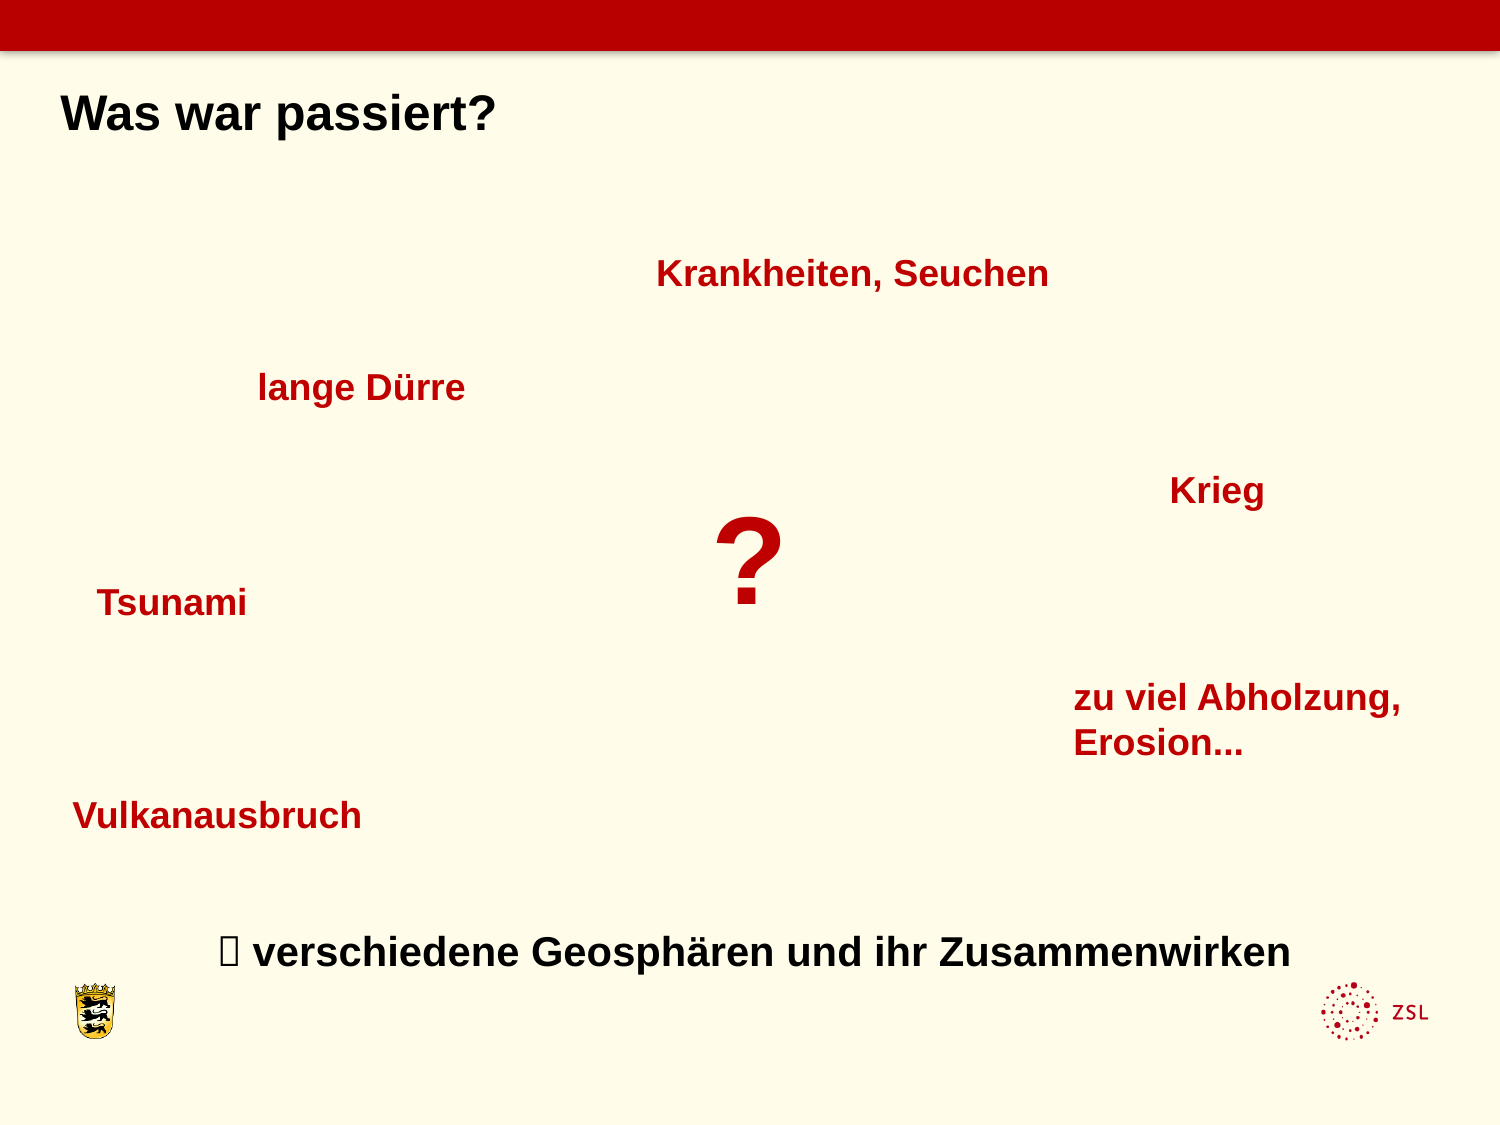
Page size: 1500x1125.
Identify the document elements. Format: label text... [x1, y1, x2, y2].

text_box Vulkanausbruch [57, 783, 378, 844]
text_box Was war passiert? [45, 73, 527, 148]
text_box Krieg [1154, 458, 1281, 518]
picture [1320, 981, 1429, 1041]
text_box Tsunami [81, 571, 263, 631]
text_box zu viel Abholzung, Erosion... [1058, 665, 1428, 770]
text_box ? [696, 471, 803, 637]
text_box lange Dürre [242, 355, 481, 416]
text_box Krankheiten, Seuchen [641, 241, 1065, 301]
picture [73, 981, 117, 1041]
text_box  verschiedene Geosphären und ihr Zusammenwirken [202, 917, 1319, 983]
